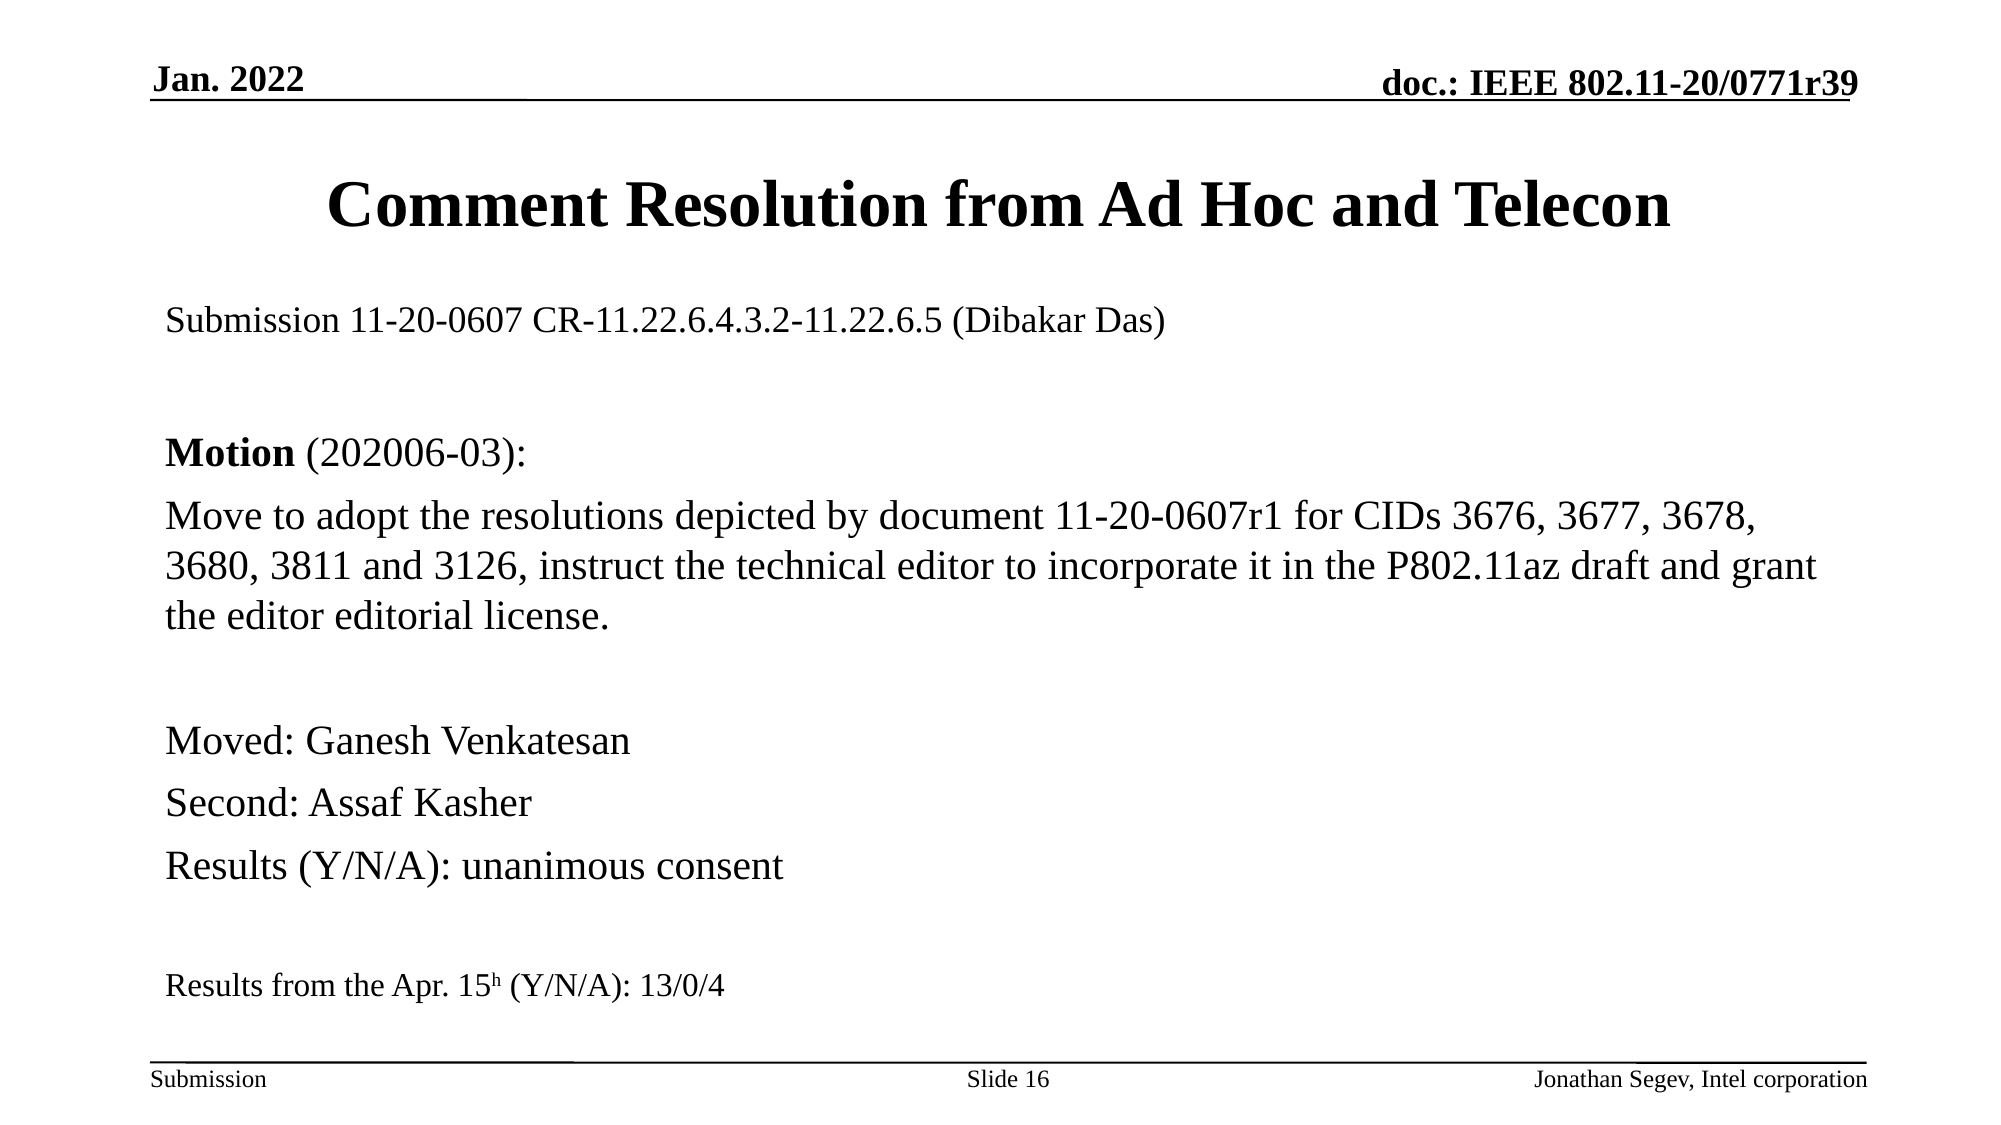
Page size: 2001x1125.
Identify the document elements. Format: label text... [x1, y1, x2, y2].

slide_number Slide 16 [950, 1061, 1067, 1123]
footer Jonathan Segev, Intel corporation [1171, 1061, 1869, 1093]
title Comment Resolution from Ad Hoc and Telecon [149, 112, 1850, 286]
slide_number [152, 54, 563, 100]
list Submission 11-20-0607 CR-11.22.6.4.3.2-11.22.6.5 (Dibakar Das) Motion (202006-03): Move to adopt the resolutions depicted by document 11-20-0607r1 for CIDs 3676, 3677, 3678, 3680, 3811 and 3126, instruct the technical editor to incorporate it in the P802.11az draft and grant the editor editorial license. Moved: Ganesh Venkatesan Second: Assaf Kasher Results (Y/N/A): unanimous consent Results from the Apr. 15h (Y/N/A): 13/0/4 [149, 286, 1850, 1000]
